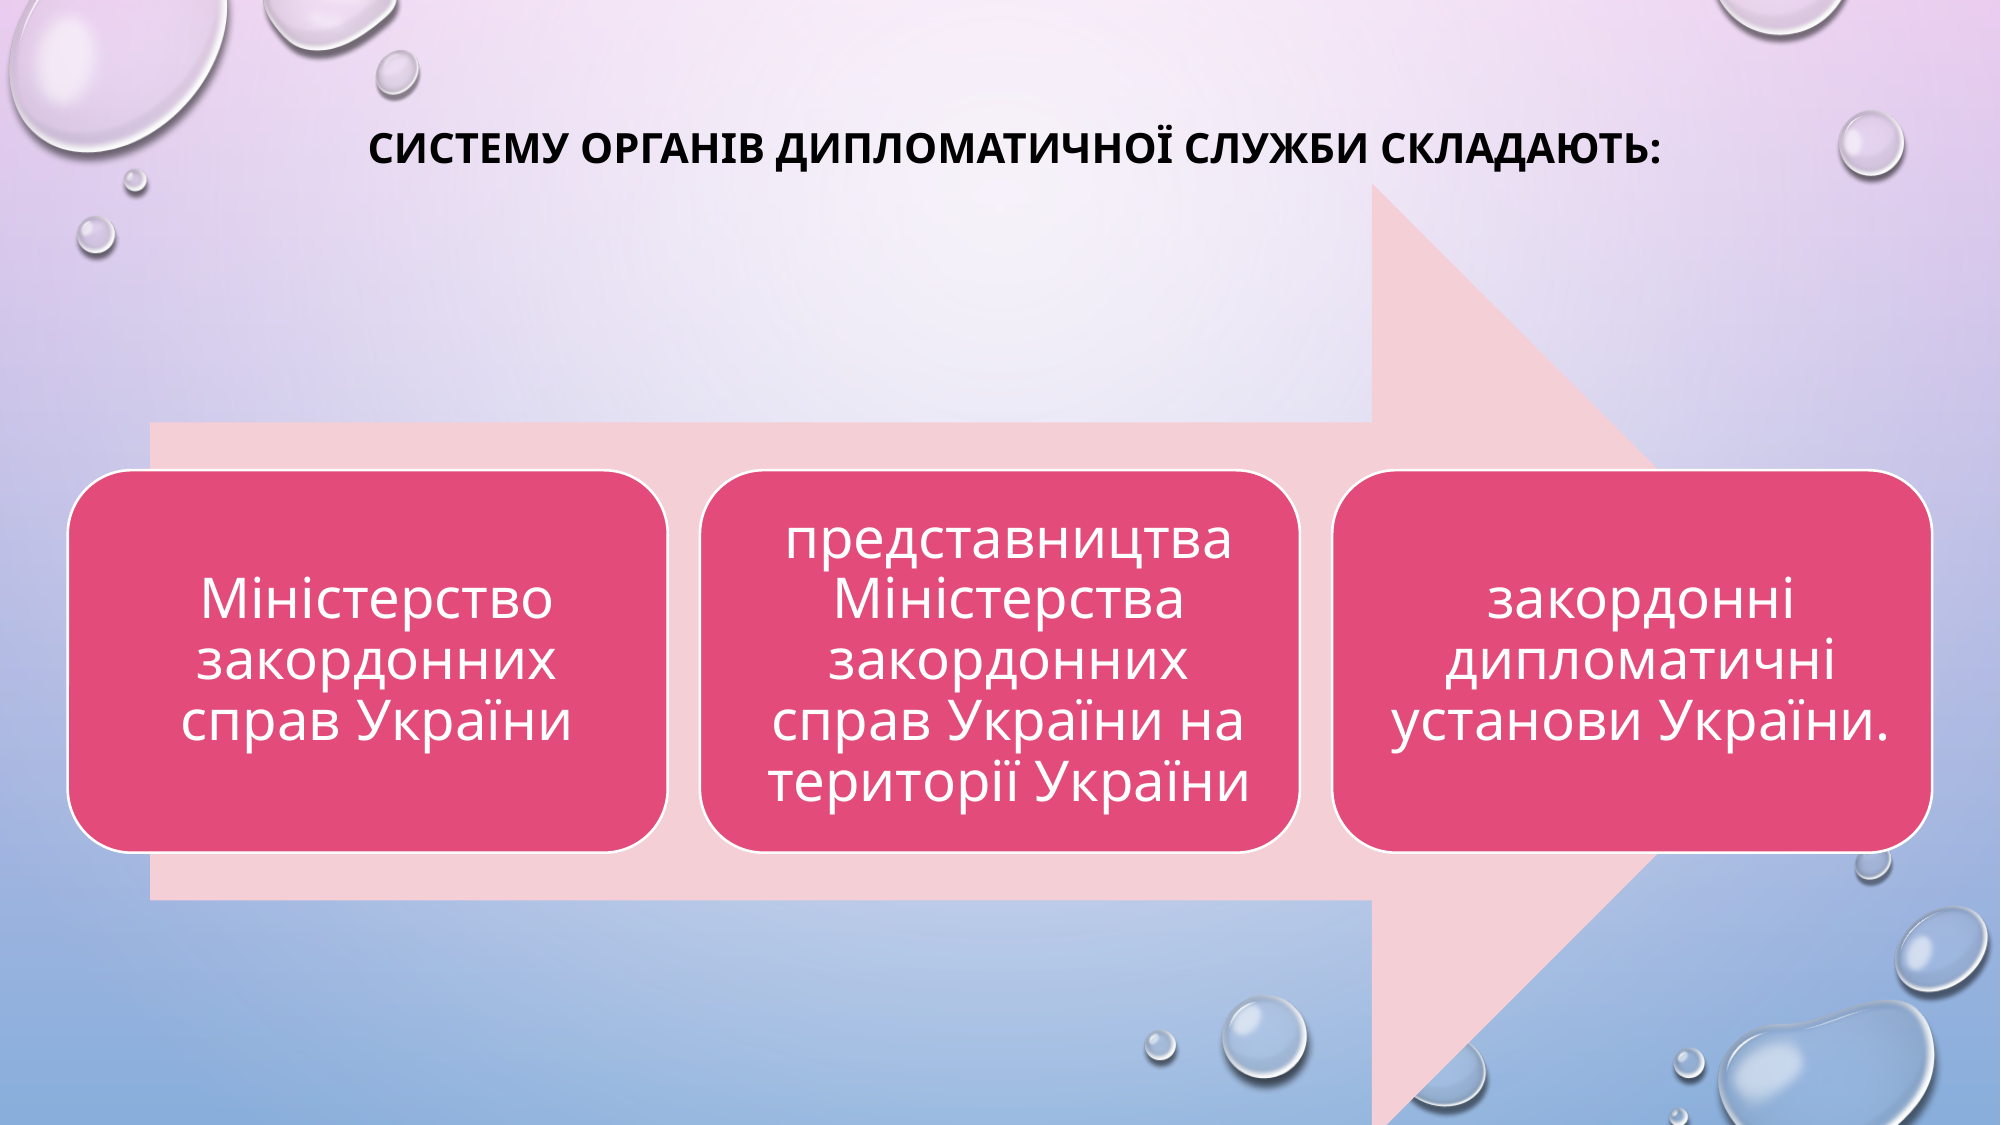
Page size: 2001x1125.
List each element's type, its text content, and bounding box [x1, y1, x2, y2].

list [0, 183, 2000, 1125]
title Систему органів дипломатичної служби складають: [164, 118, 1865, 179]
picture [0, 0, 2000, 183]
